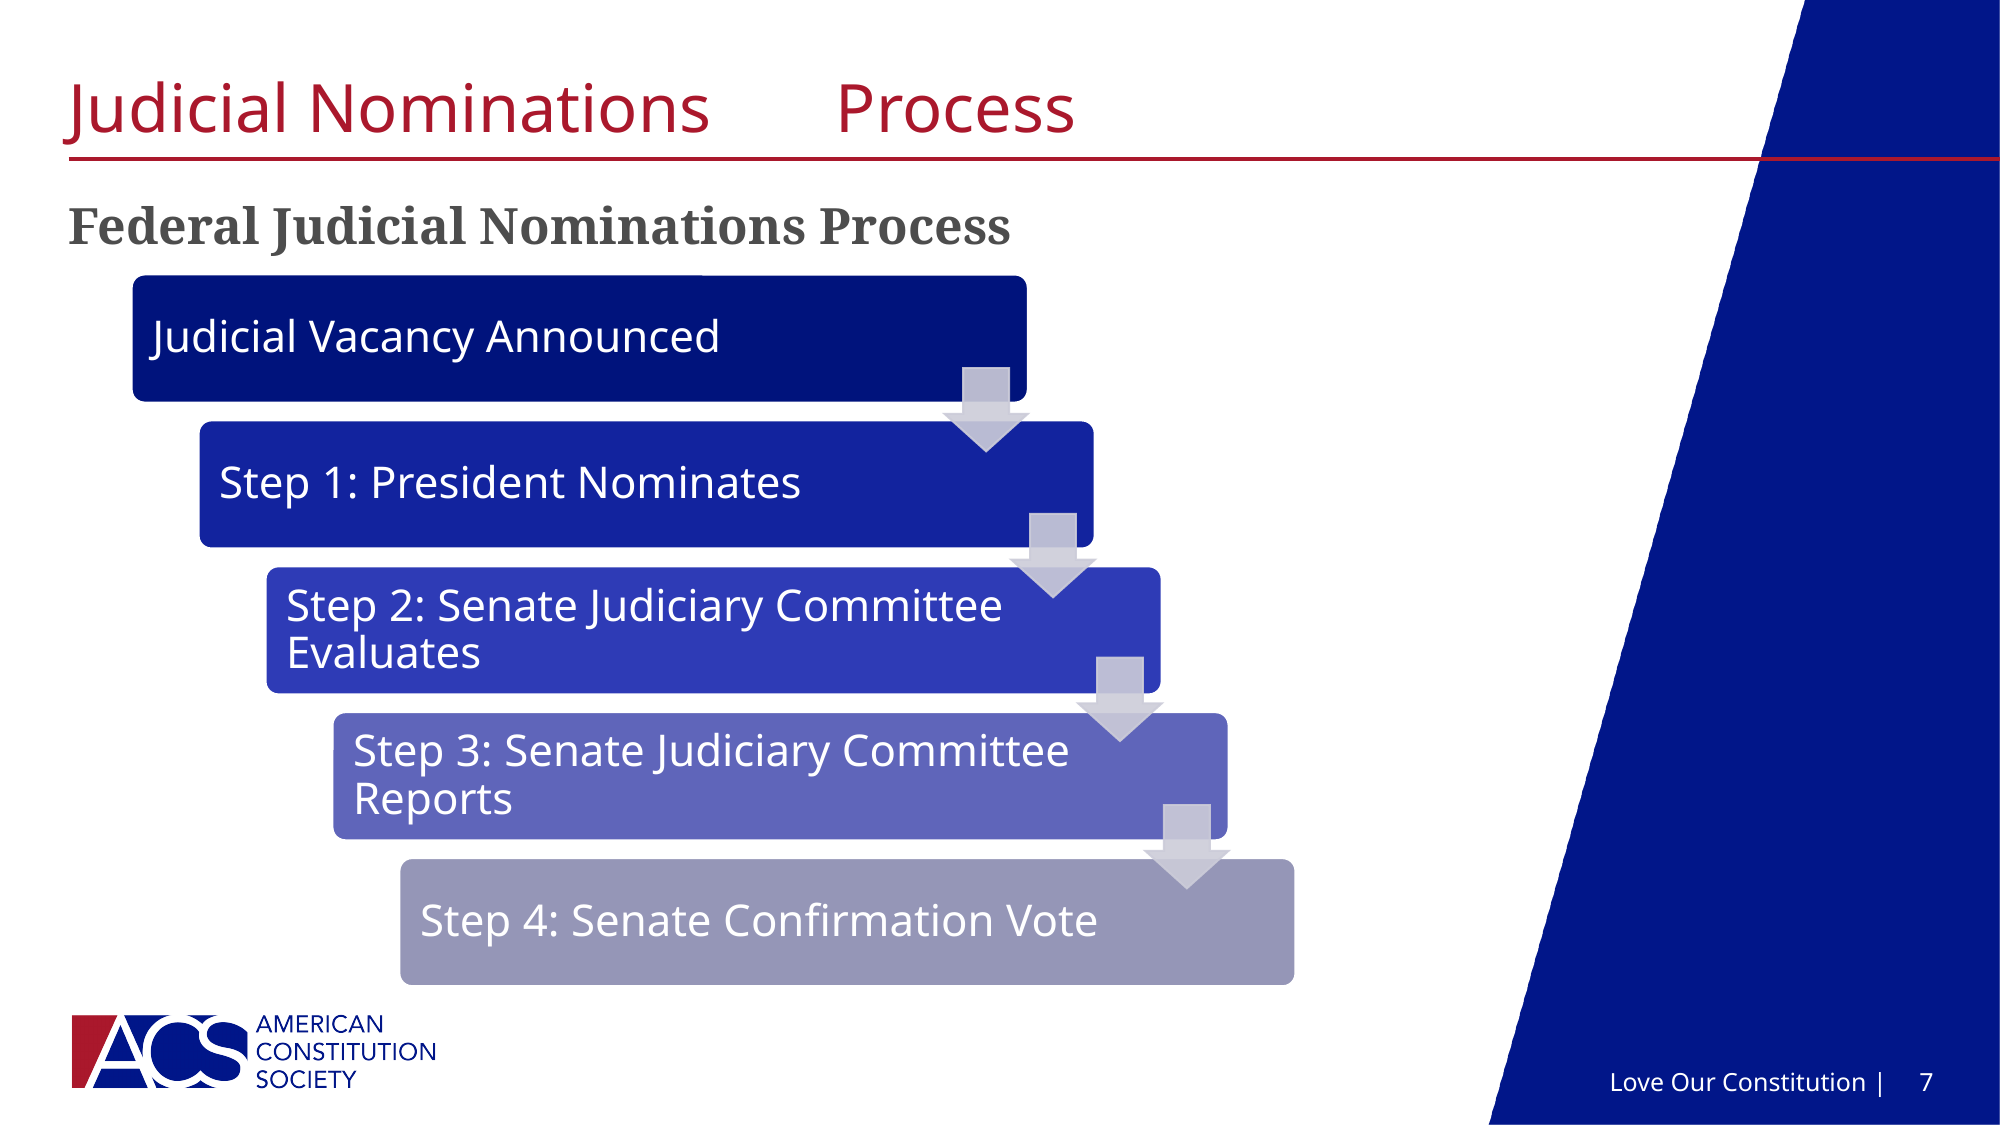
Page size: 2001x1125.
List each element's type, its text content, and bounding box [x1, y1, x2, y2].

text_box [131, 274, 1296, 987]
picture [1488, 0, 2000, 157]
footer Love Our Constitution | [1358, 1042, 1903, 1125]
picture [68, 1010, 439, 1093]
list Federal Judicial Nominations Process [68, 201, 1524, 946]
title Judicial Nominations Process [68, 75, 1794, 148]
slide_number 7 [1904, 1042, 2000, 1125]
picture [1488, 161, 2000, 1125]
